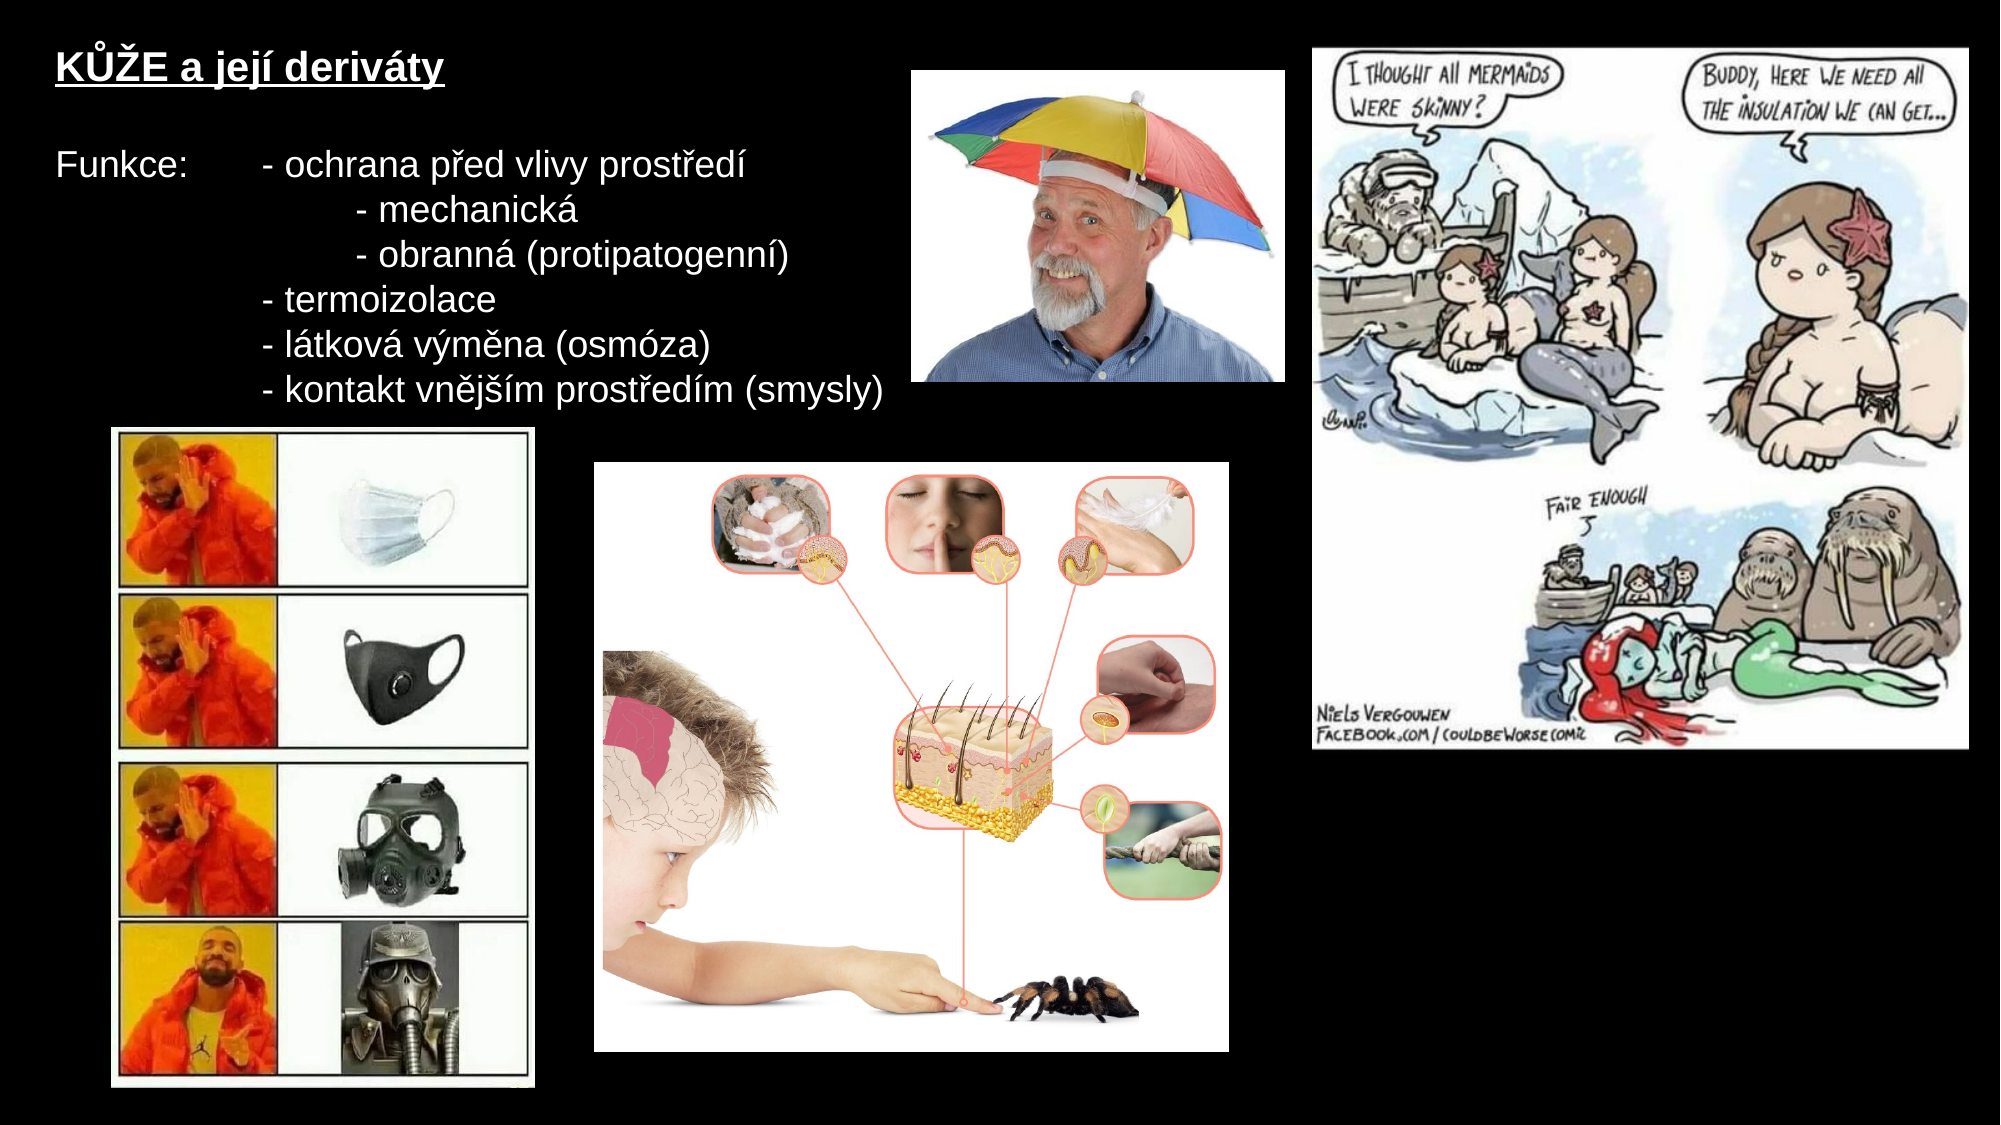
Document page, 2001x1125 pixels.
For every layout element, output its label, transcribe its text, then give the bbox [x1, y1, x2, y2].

picture [911, 70, 1285, 383]
text_box KŮŽE a její deriváty Funkce: - ochrana před vlivy prostředí - mechanická - obranná (protipatogenní) - termoizolace - látková výměna (osmóza) - kontakt vnějším prostředím (smysly) [40, 32, 1228, 463]
picture [111, 427, 535, 1088]
picture [1312, 32, 1969, 775]
picture [594, 462, 1229, 1052]
